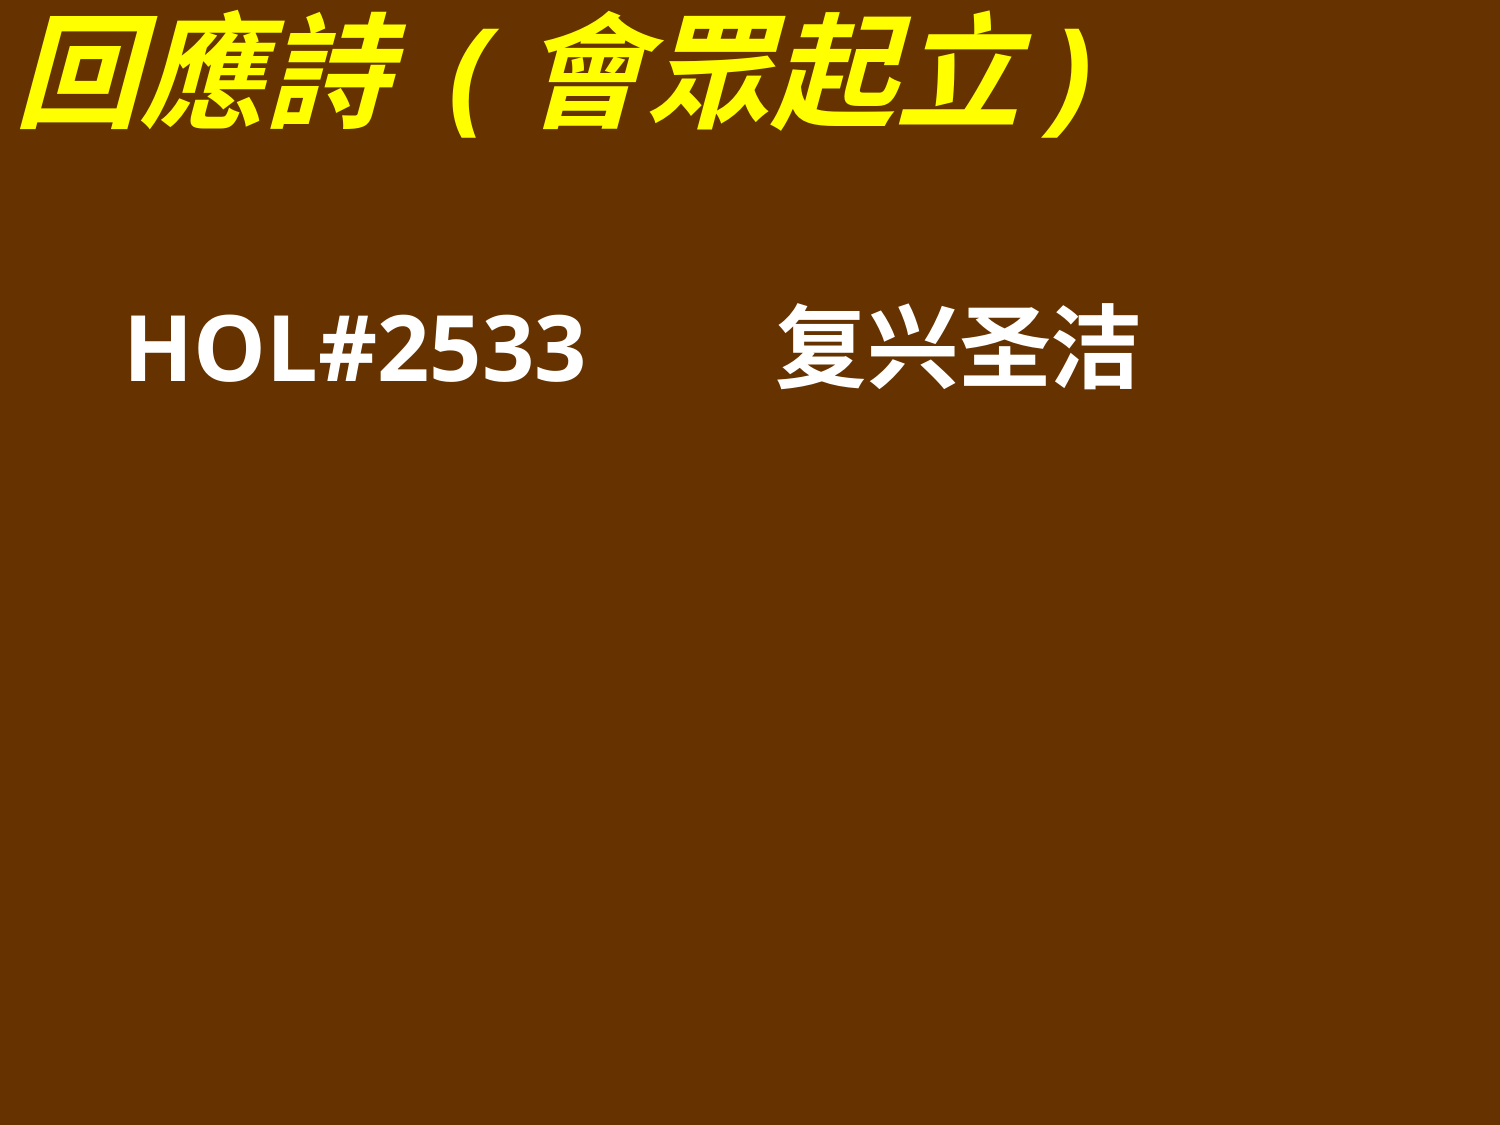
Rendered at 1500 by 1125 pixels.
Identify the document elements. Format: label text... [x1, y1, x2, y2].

text_box 回應詩 (會眾起立) [0, 0, 1275, 138]
text_box HOL#2533 复兴圣洁 [37, 137, 1463, 408]
